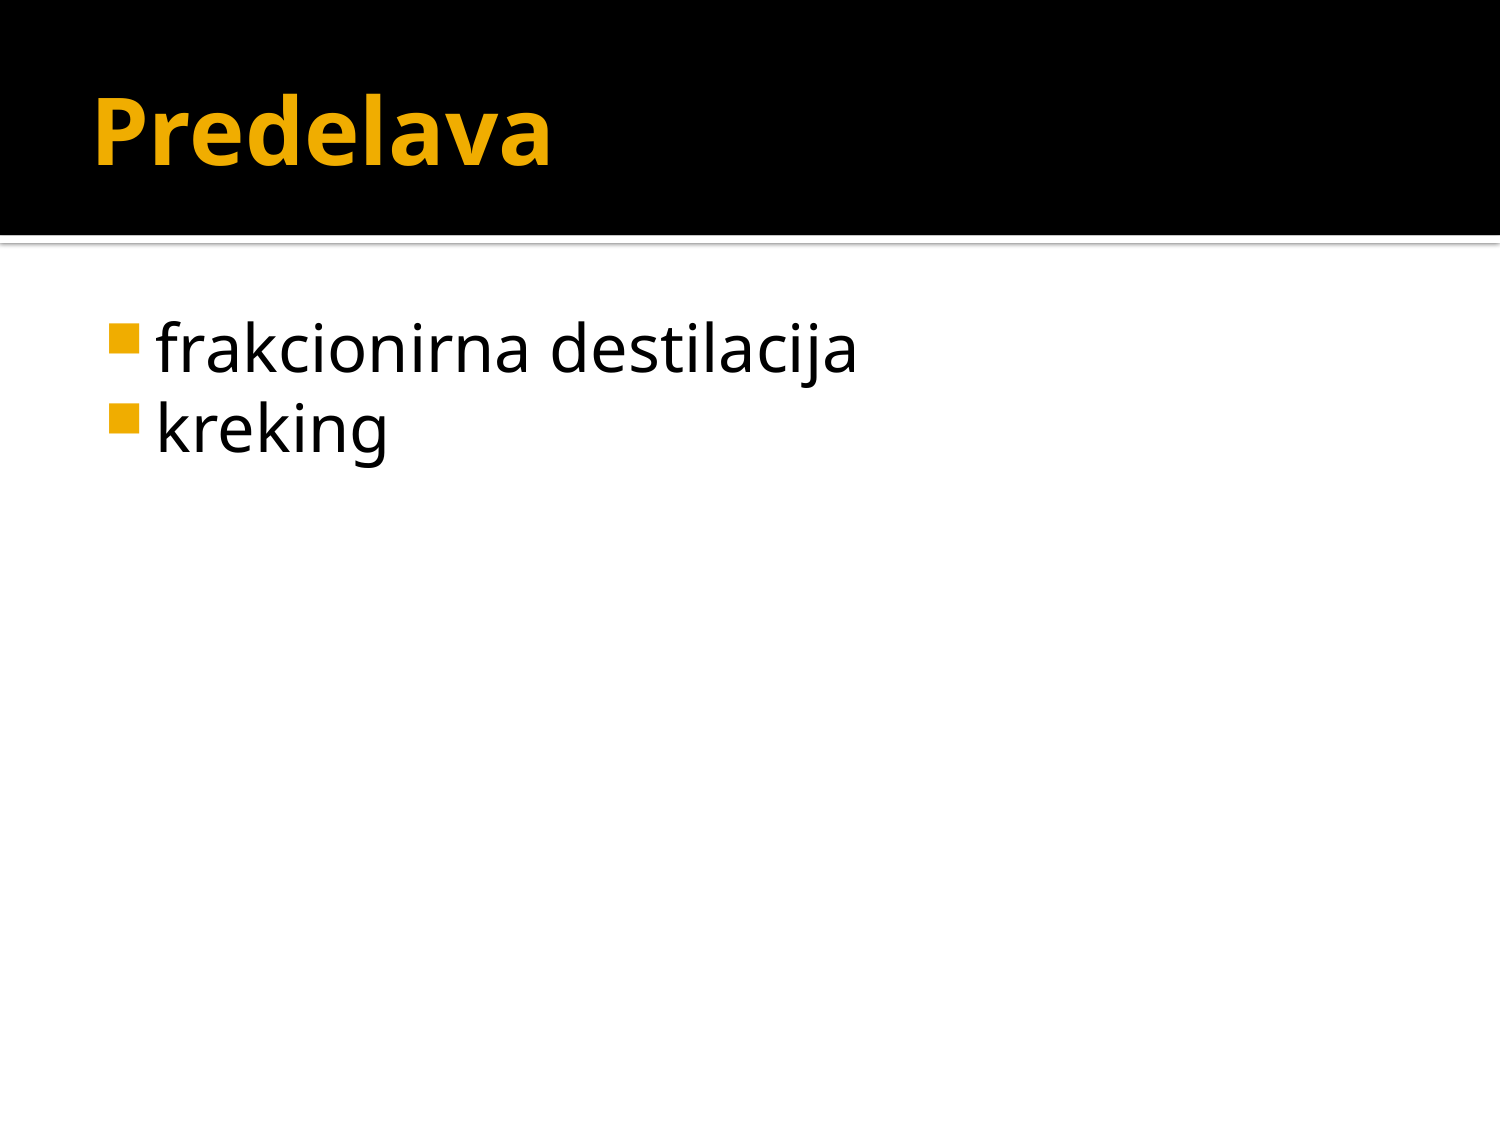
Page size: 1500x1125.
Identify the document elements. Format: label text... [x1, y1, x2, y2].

list frakcionirna destilacija kreking [75, 291, 1425, 1050]
title Predelava [75, 25, 1425, 231]
